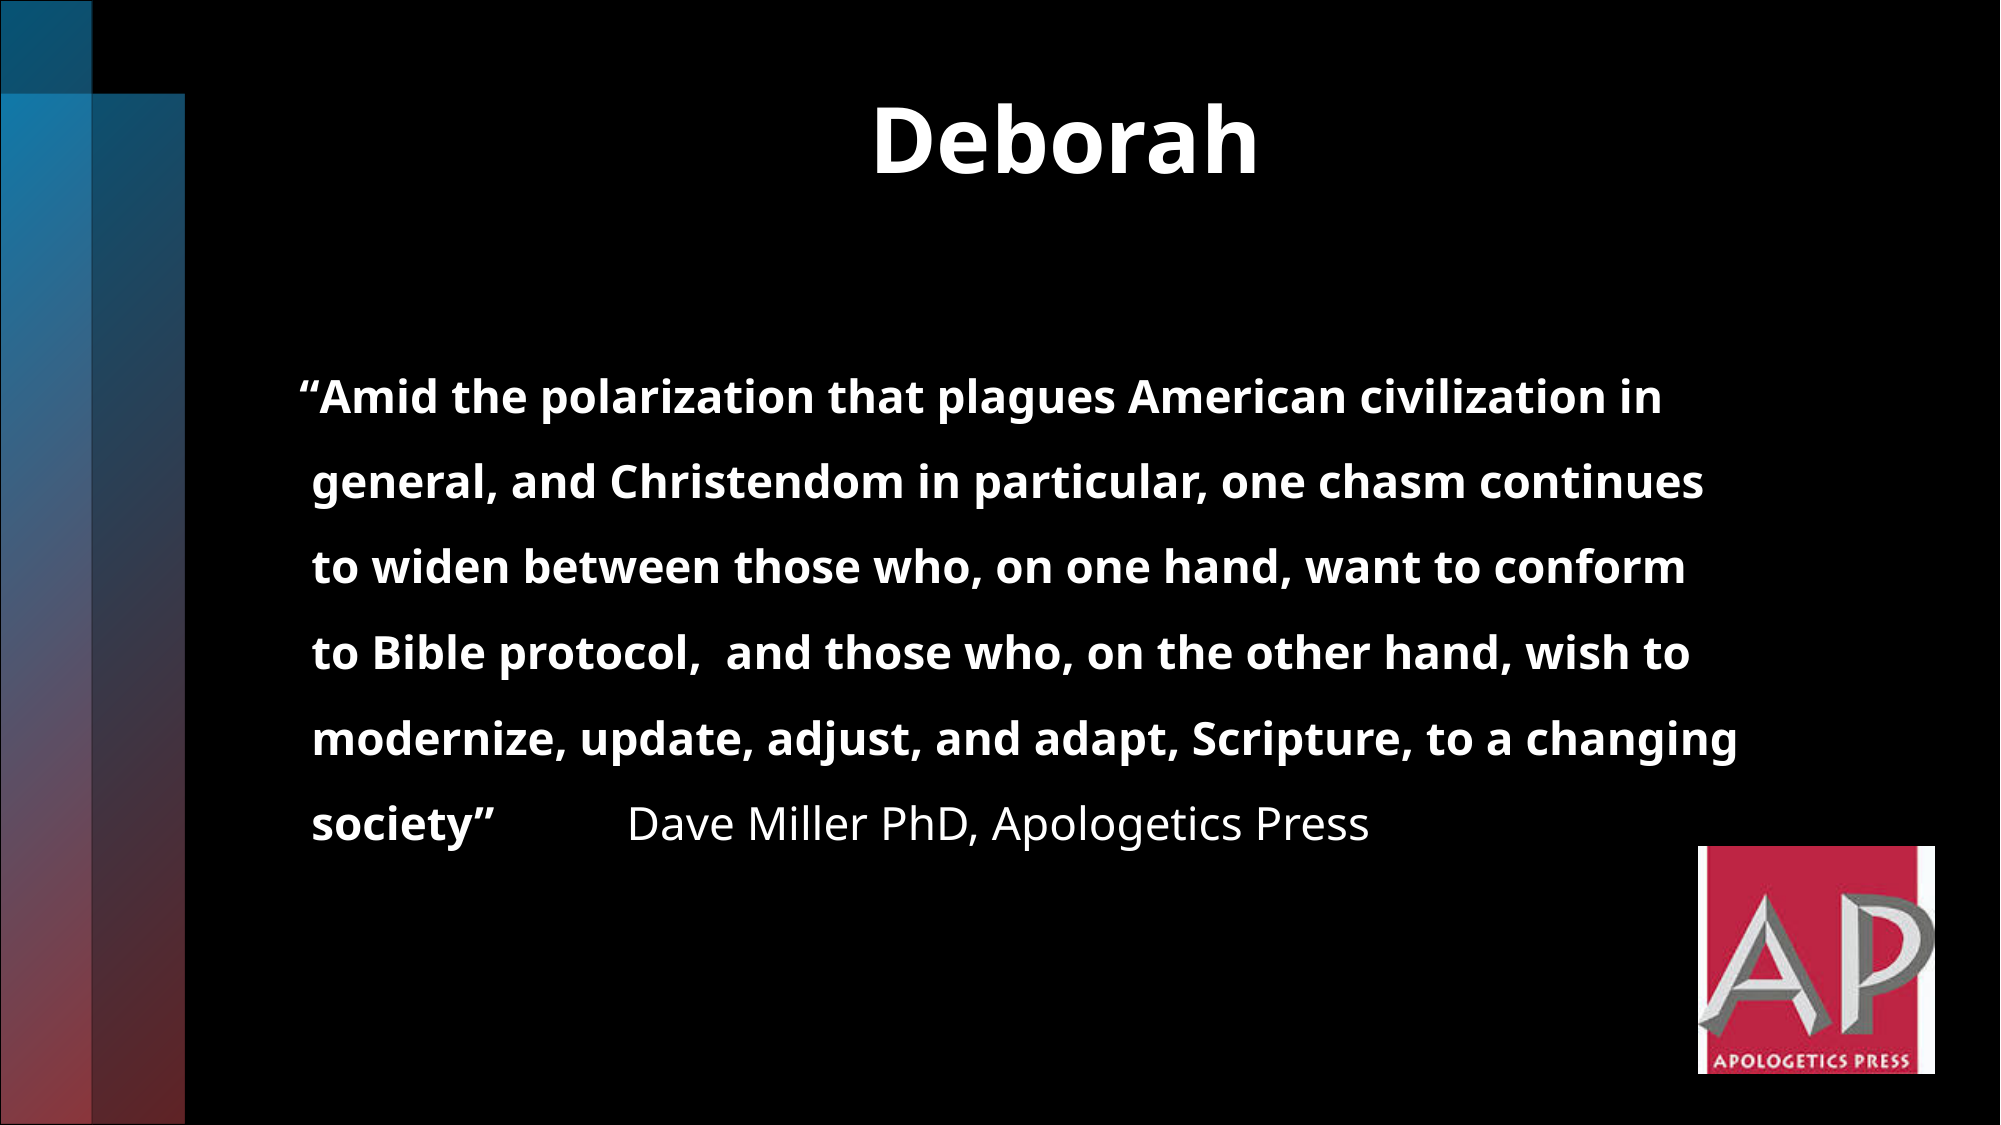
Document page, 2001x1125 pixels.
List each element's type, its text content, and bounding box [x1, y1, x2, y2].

picture [1698, 846, 1935, 1074]
list “Amid the polarization that plagues American civilization in general, and Christendom in particular, one chasm continues to widen between those who, on one hand, want to conform to Bible protocol, and those who, on the other hand, wish to modernize, update, adjust, and adapt, Scripture, to a changing society” Dave Miller PhD, Apologetics Press [260, 354, 1817, 999]
title Deborah [260, 74, 1817, 329]
